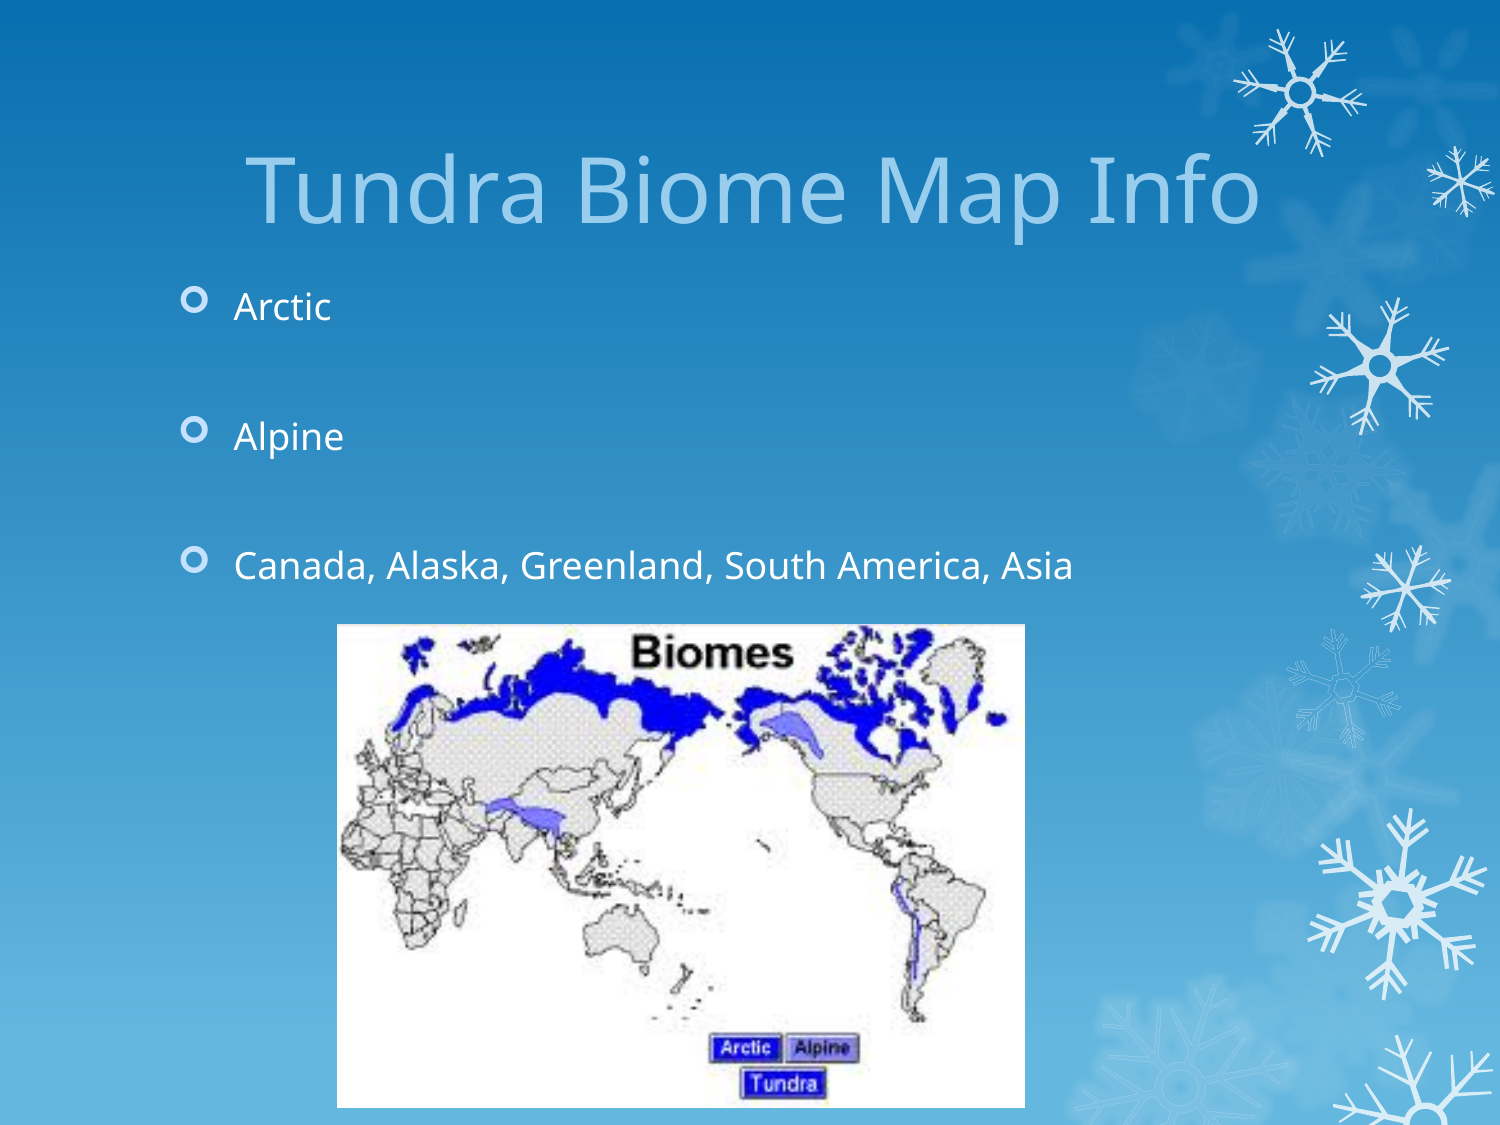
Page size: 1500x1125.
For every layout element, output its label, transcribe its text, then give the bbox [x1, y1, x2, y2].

title Tundra Biome Map Info [174, 110, 1335, 249]
picture [336, 624, 1026, 1108]
list Arctic Alpine Canada, Alaska, Greenland, South America, Asia [162, 249, 1344, 750]
